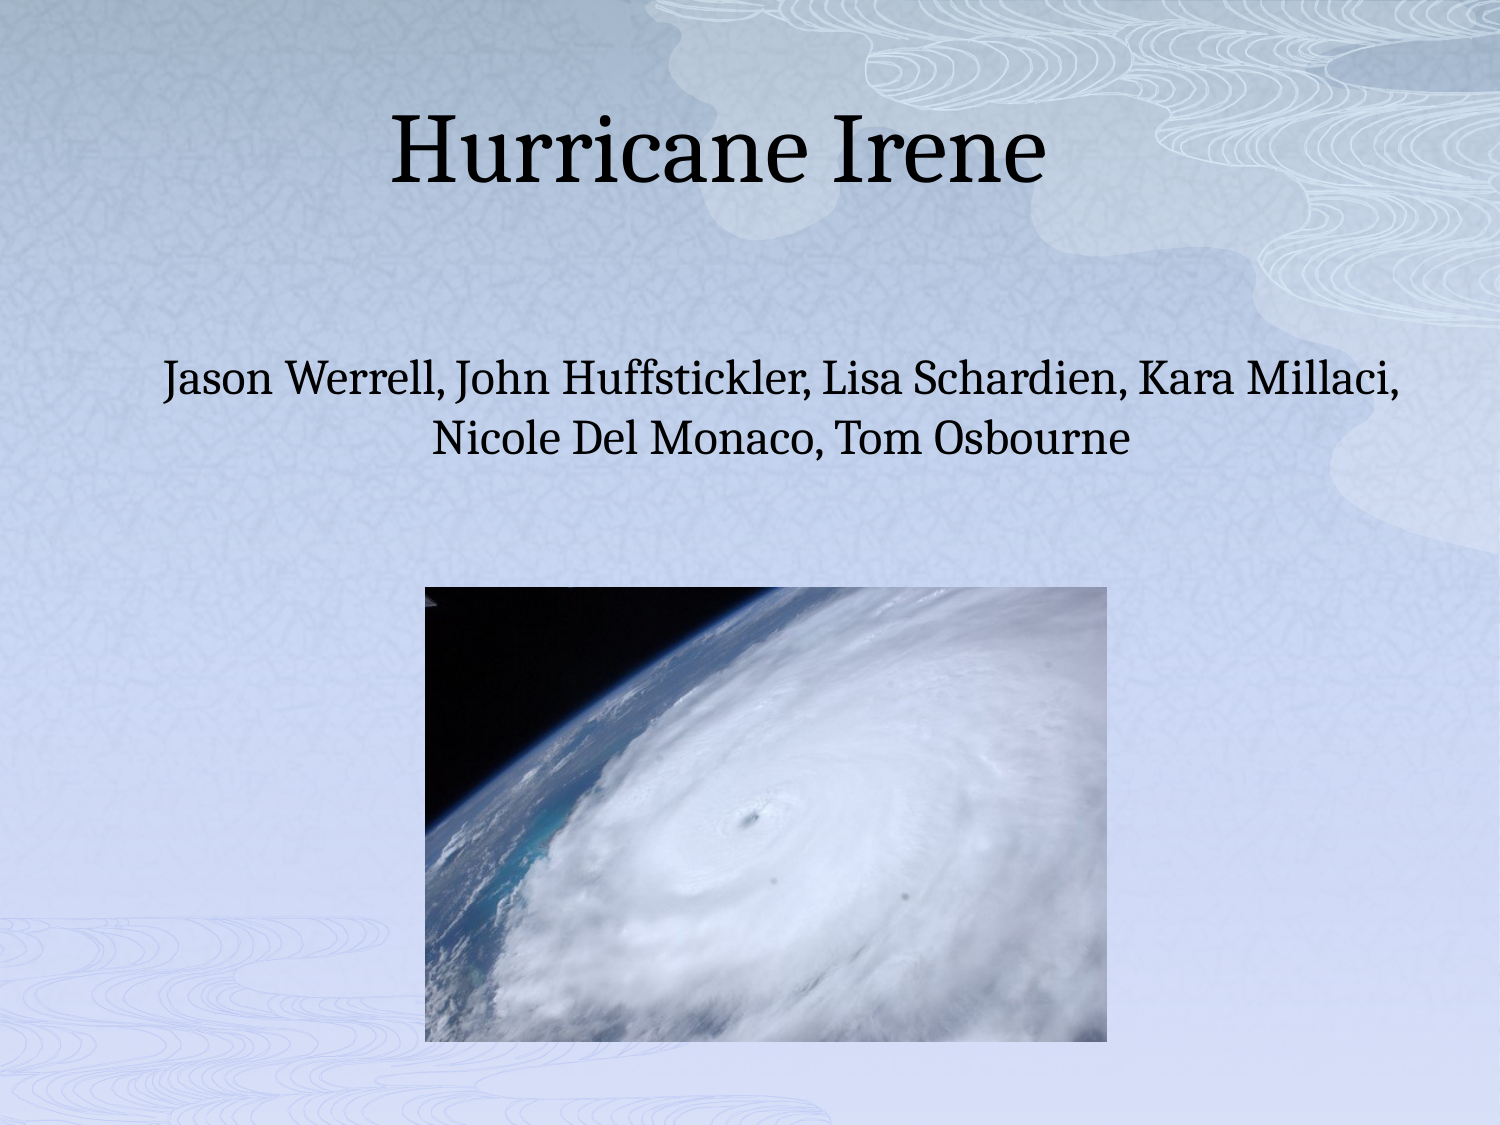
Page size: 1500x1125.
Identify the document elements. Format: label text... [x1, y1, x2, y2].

text_box Hurricane Irene [375, 75, 1400, 210]
picture [424, 587, 1107, 1042]
text_box Jason Werrell, John Huffstickler, Lisa Schardien, Kara Millaci, Nicole Del Monaco, Tom Osbourne [112, 337, 1450, 473]
